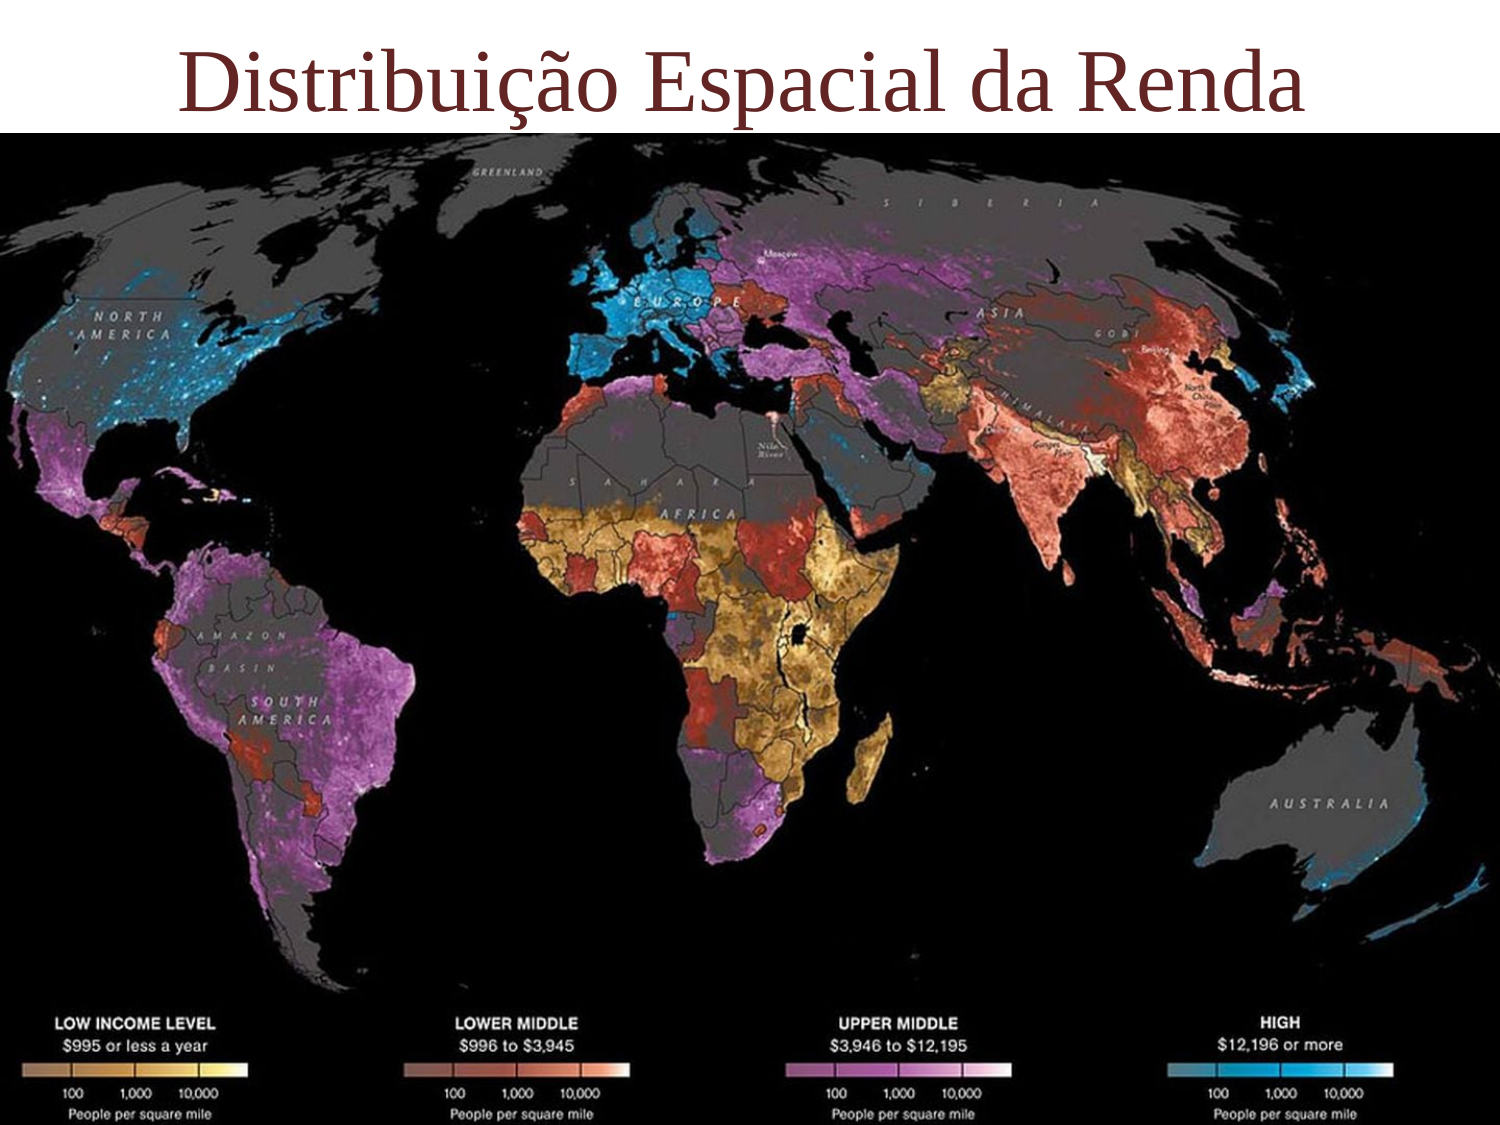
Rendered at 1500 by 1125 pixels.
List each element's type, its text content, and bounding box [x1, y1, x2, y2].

title Distribuição Espacial da Renda [68, 13, 1419, 131]
picture [0, 133, 1500, 1125]
